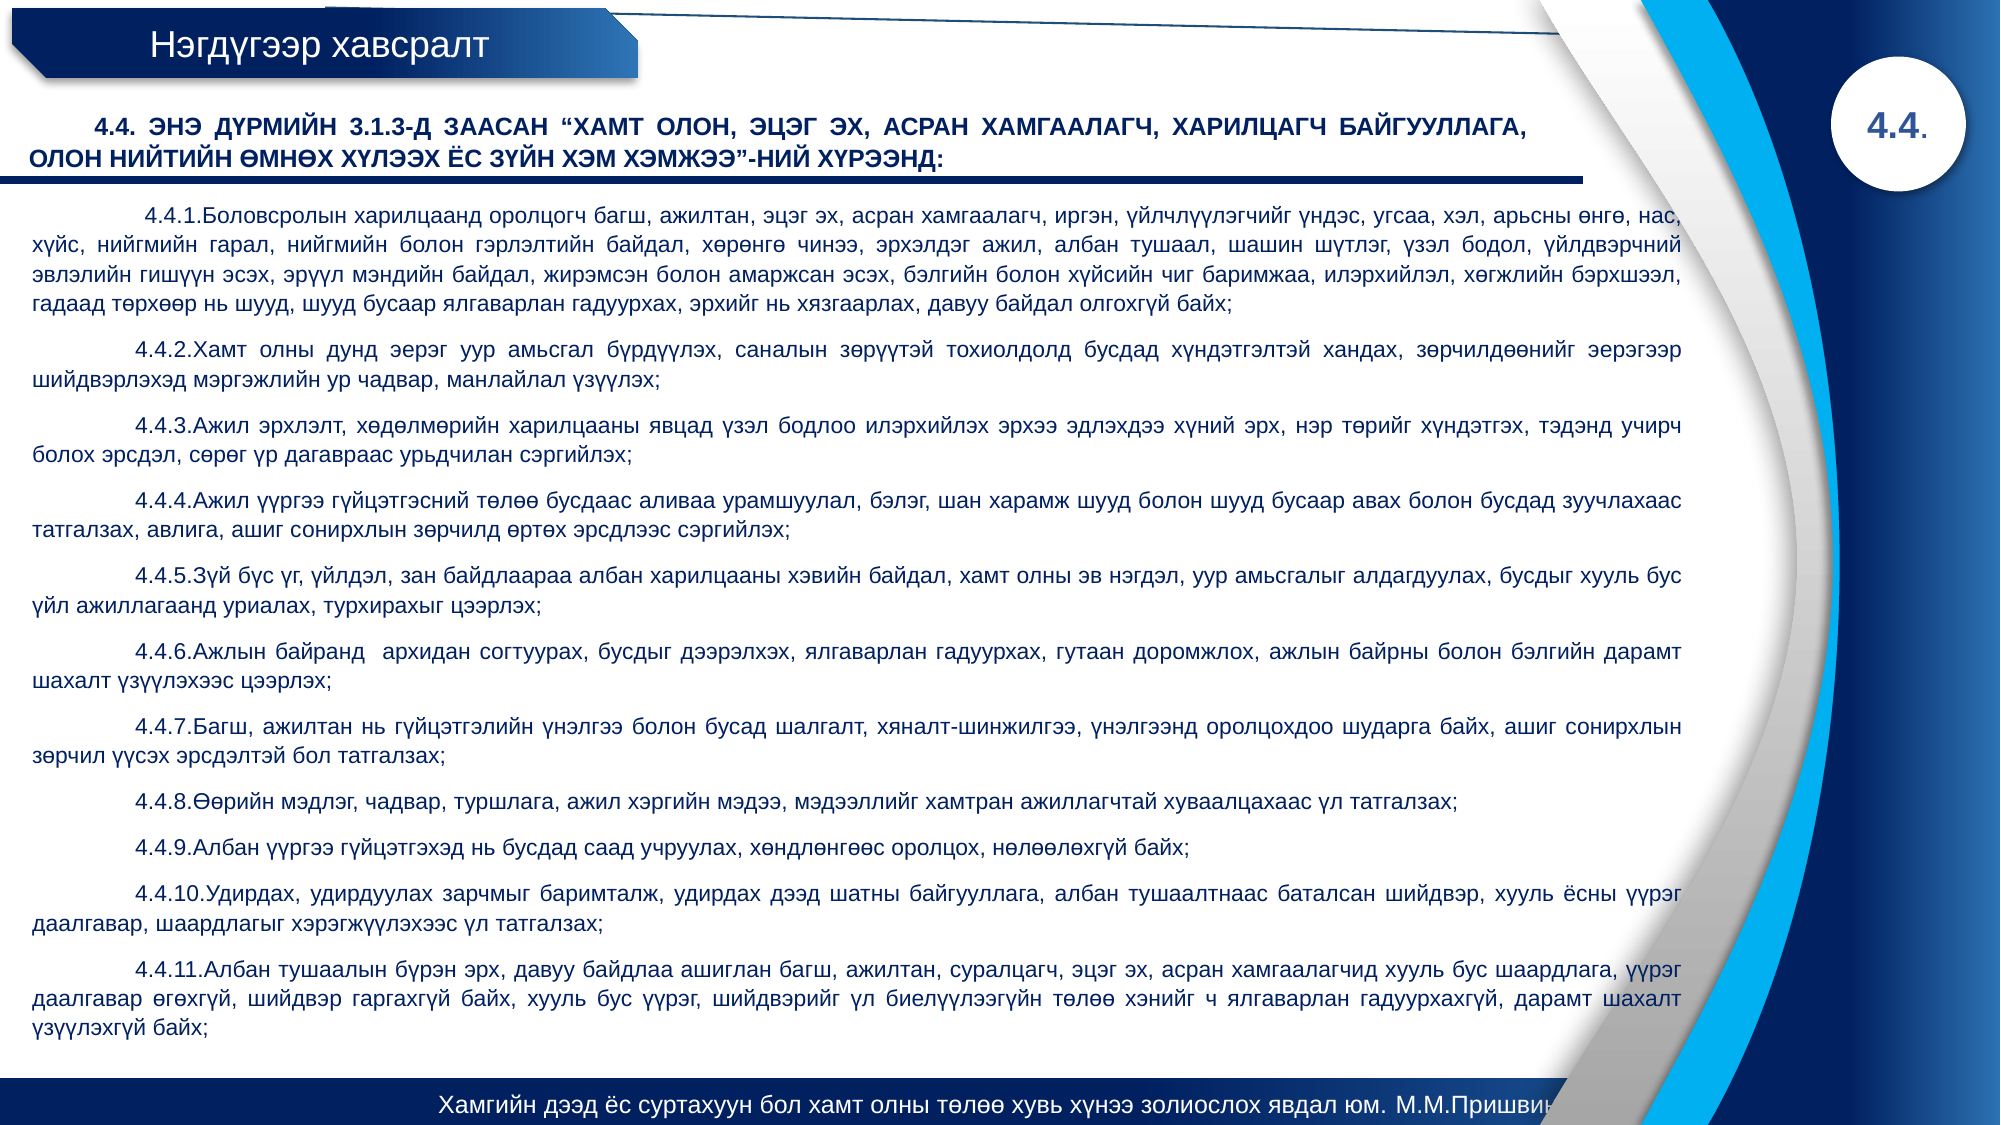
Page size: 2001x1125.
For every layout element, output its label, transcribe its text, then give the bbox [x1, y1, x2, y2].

text_box 4.4.1.Боловсролын харилцаанд оролцогч багш, ажилтан, эцэг эх, асран хамгаалагч, иргэн, үйлчлүүлэгчийг үндэс, угсаа, хэл, арьсны өнгө, нас, хүйс, нийгмийн гарал, нийгмийн болон гэрлэлтийн байдал, хөрөнгө чинээ, эрхэлдэг ажил, албан тушаал, шашин шүтлэг, үзэл бодол, үйлдвэрчний эвлэлийн гишүүн эсэх, эрүүл мэндийн байдал, жирэмсэн болон амаржсан эсэх, бэлгийн болон хүйсийн чиг баримжаа, илэрхийлэл, хөгжлийн бэрхшээл, гадаад төрхөөр нь шууд, шууд бусаар ялгаварлан гадуурхах, эрхийг нь хязгаарлах, давуу байдал олгохгүй байх; 4.4.2.Хамт олны дунд эерэг уур амьсгал бүрдүүлэх, саналын зөрүүтэй тохиолдолд бусдад хүндэтгэлтэй хандах, зөрчилдөөнийг эерэгээр шийдвэрлэхэд мэргэжлийн ур чадвар, манлайлал үзүүлэх; 4.4.3.Ажил эрхлэлт, хөдөлмөрийн харилцааны явцад үзэл бодлоо илэрхийлэх эрхээ эдлэхдээ хүний эрх, нэр төрийг хүндэтгэх, тэдэнд учирч болох эрсдэл, сөрөг үр дагавраас урьдчилан сэргийлэх; 4.4.4.Ажил үүргээ гүйцэтгэсний төлөө бусдаас аливаа урамшуулал, бэлэг, шан харамж шууд болон шууд бусаар авах болон бусдад зуучлахаас татгалзах, авлига, ашиг сонирхлын зөрчилд өртөх эрсдлээс сэргийлэх; 4.4.5.Зүй бүс үг, үйлдэл, зан байдлаараа албан харилцааны хэвийн байдал, хамт олны эв нэгдэл, уур амьсгалыг алдагдуулах, бусдыг хууль бус үйл ажиллагаанд уриалах, турхирахыг цээрлэх; 4.4.6.Ажлын байранд архидан согтуурах, бусдыг дээрэлхэх, ялгаварлан гадуурхах, гутаан доромжлох, ажлын байрны болон бэлгийн дарамт шахалт үзүүлэхээс цээрлэх; 4.4.7.Багш, ажилтан нь гүйцэтгэлийн үнэлгээ болон бусад шалгалт, хяналт-шинжилгээ, үнэлгээнд оролцохдоо шударга байх, ашиг сонирхлын зөрчил үүсэх эрсдэлтэй бол татгалзах; 4.4.8.Өөрийн мэдлэг, чадвар, туршлага, ажил хэргийн мэдээ, мэдээллийг хамтран ажиллагчтай хуваалцахаас үл татгалзах; 4.4.9.Албан үүргээ гүйцэтгэхэд нь бусдад саад учруулах, хөндлөнгөөс оролцох, нөлөөлөхгүй байх; 4.4.10.Удирдах, удирдуулах зарчмыг баримталж, удирдах дээд шатны байгууллага, албан тушаалтнаас баталсан шийдвэр, хууль ёсны үүрэг даалгавар, шаардлагыг хэрэгжүүлэхээс үл татгалзах; 4.4.11.Албан тушаалын бүрэн эрх, давуу байдлаа ашиглан багш, ажилтан, суралцагч, эцэг эх, асран хамгаалагчид хууль бус шаардлага, үүрэг даалгавар өгөхгүй, шийдвэр гаргахгүй байх, хууль бус үүрэг, шийдвэрийг үл биелүүлээгүйн төлөө хэнийг ч ялгаварлан гадуурхахгүй, дарамт шахалт үзүүлэхгүй байх; [17, 191, 1539, 1048]
text_box 4.4. Энэ дүрмийн 3.1.3-д заасан “Хамт олон, эцэг эх, асран хамгаалагч, харилцагч байгууллага, олон нийтийн өмнөх хүлээх ёс зүйн хэм хэмжээ”-ний хүрээнд: [13, 101, 1539, 176]
text_box Нэгдүгээр хавсралт [10, 6, 640, 80]
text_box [1539, 0, 2000, 1125]
text_box Хамгийн дээд ёс суртахуун бол хамт олны төлөө хувь хүнээ золиослох явдал юм. М.М.Пришвин [0, 1078, 1538, 1125]
